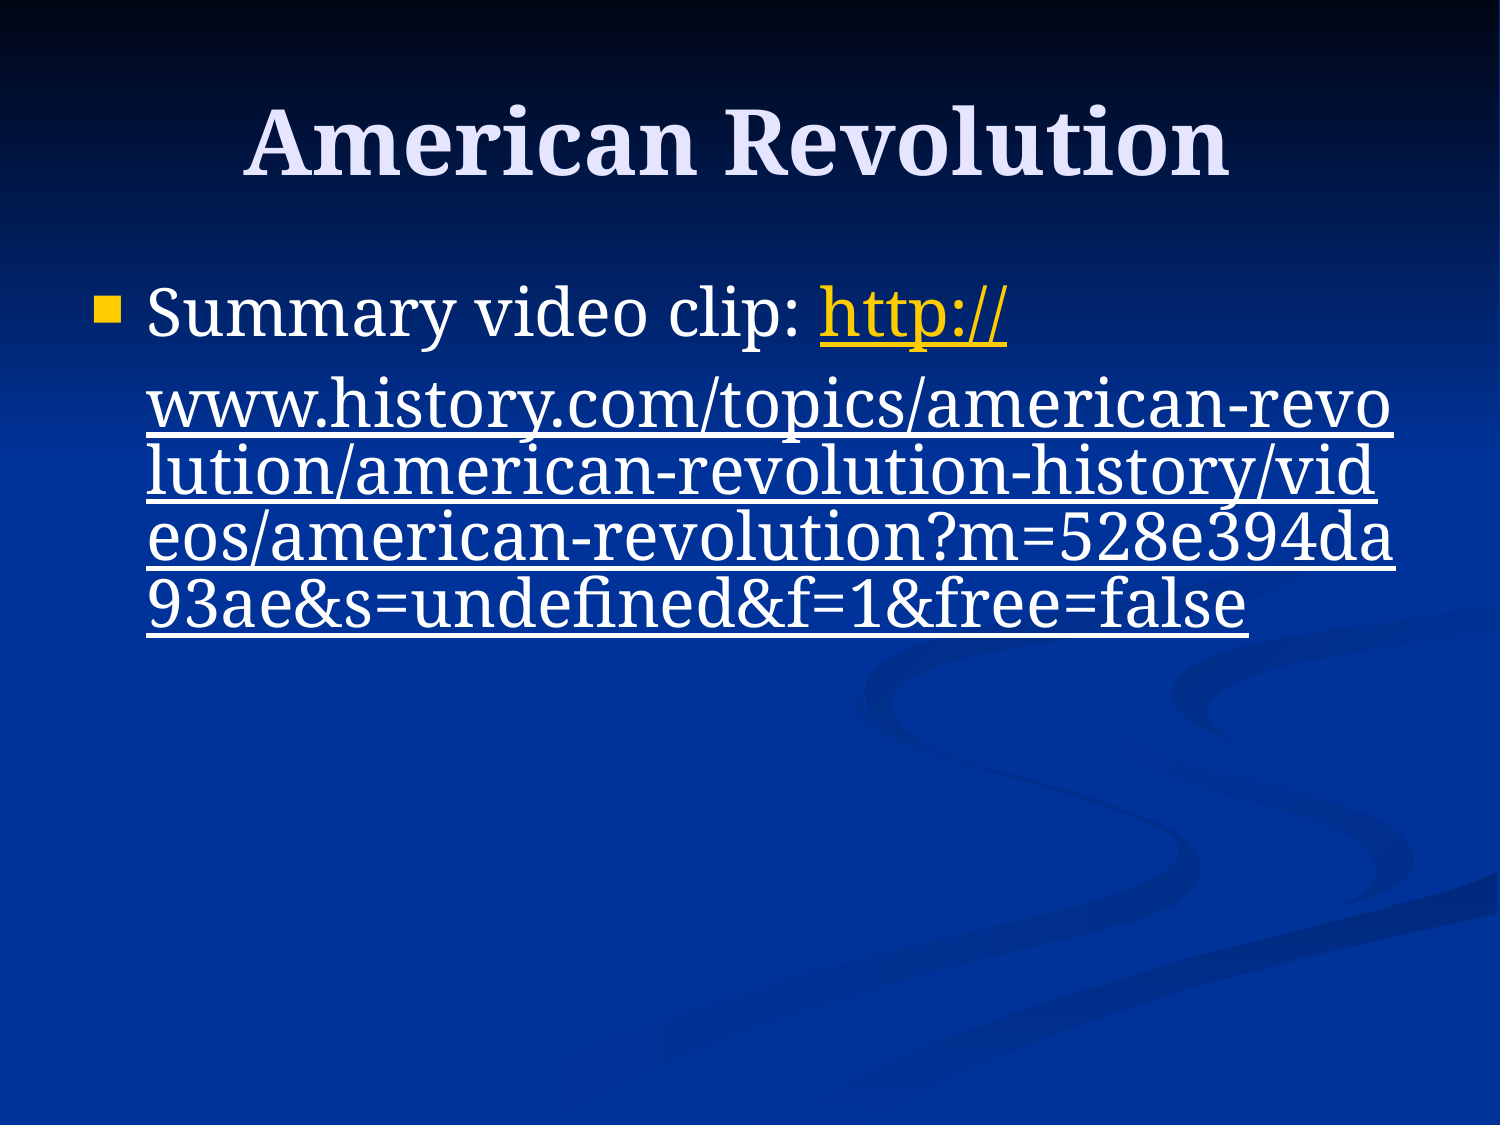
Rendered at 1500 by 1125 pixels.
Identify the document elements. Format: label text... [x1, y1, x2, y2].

list Summary video clip: http://www.history.com/topics/american-revolution/american-revolution-history/videos/american-revolution?m=528e394da93ae&s=undefined&f=1&free=false [74, 262, 1426, 1006]
title American Revolution [74, 44, 1426, 233]
